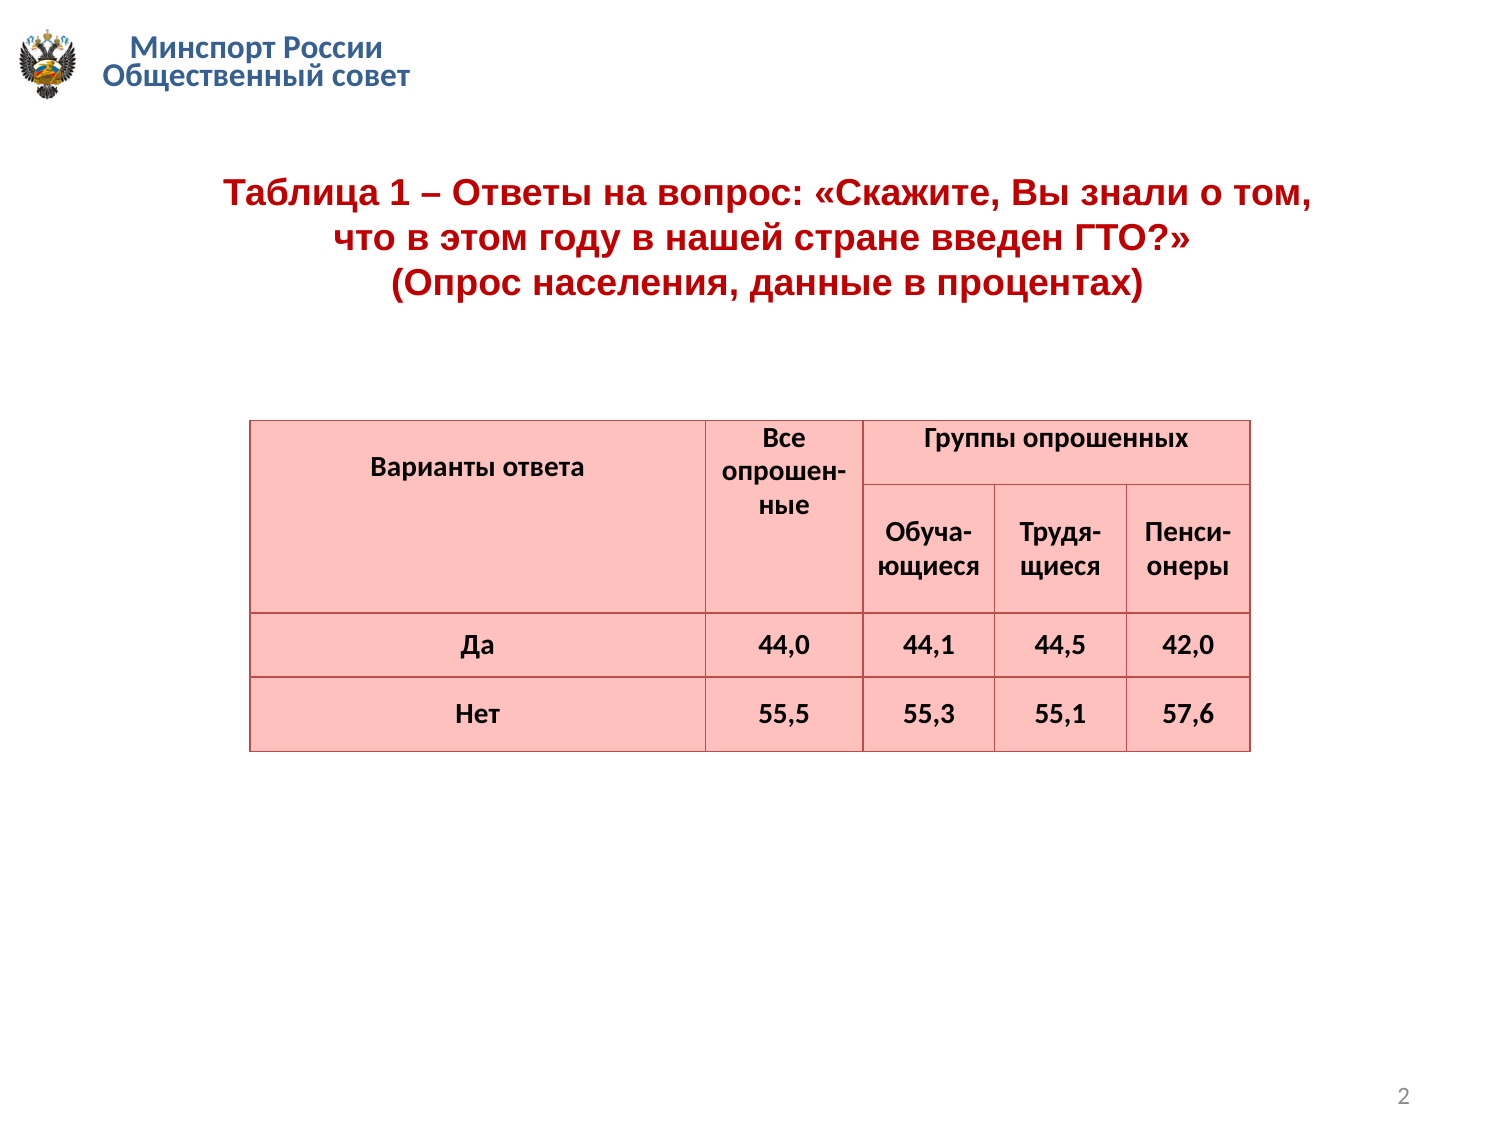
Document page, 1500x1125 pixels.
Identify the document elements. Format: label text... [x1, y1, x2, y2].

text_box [11, 15, 479, 114]
table_cell 44,5 [995, 614, 1126, 676]
table_cell 55,1 [995, 678, 1126, 751]
slide_number 2 [1074, 1065, 1425, 1125]
table_cell 44,1 [864, 614, 994, 676]
table_cell Обуча-ющиеся [864, 485, 994, 612]
table_header Все опрошен-ные [706, 421, 862, 612]
table_header Группы опрошенных [864, 421, 1249, 484]
table_cell Нет [251, 678, 705, 751]
table_header Варианты ответа [251, 421, 705, 612]
table_cell Да [251, 614, 705, 676]
table_cell 55,3 [864, 678, 994, 751]
table_cell 57,6 [1127, 678, 1249, 751]
table_cell 42,0 [1127, 614, 1249, 676]
table_cell 44,0 [706, 614, 862, 676]
text_box Таблица 1 – Ответы на вопрос: «Скажите, Вы знали о том, что в этом году в нашей стране введен ГТО?» (Опрос населения, данные в процентах) [182, 160, 1353, 311]
table_cell Пенси-онеры [1127, 485, 1249, 612]
table_cell 55,5 [706, 678, 862, 751]
table_cell Трудя- щиеся [995, 485, 1126, 612]
